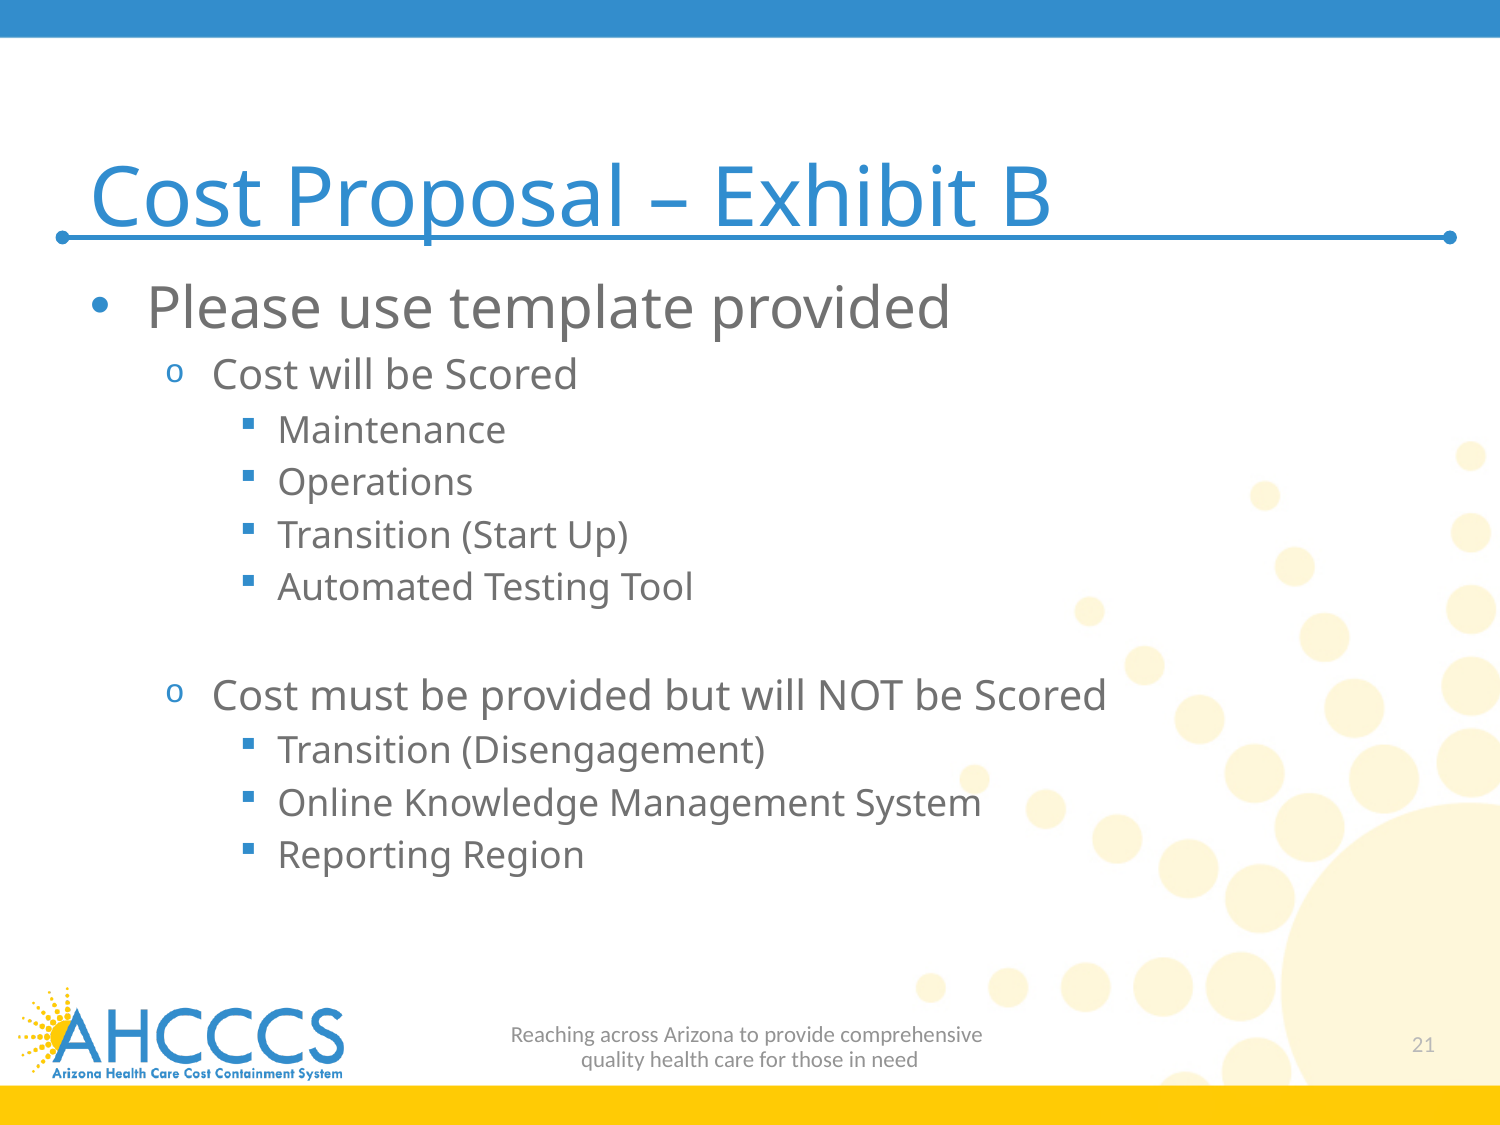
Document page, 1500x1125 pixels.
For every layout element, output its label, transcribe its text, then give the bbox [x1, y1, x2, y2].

footer Reaching across Arizona to provide comprehensive quality health care for those in need [0, 1016, 1500, 1079]
title Cost Proposal – Exhibit B [75, 50, 1438, 250]
picture [0, 1079, 1500, 1125]
picture [0, 0, 1500, 1016]
list Please use template provided Cost will be Scored Maintenance Operations Transition (Start Up) Automated Testing Tool Cost must be provided but will NOT be Scored Transition (Disengagement) Online Knowledge Management System Reporting Region [75, 262, 1450, 980]
